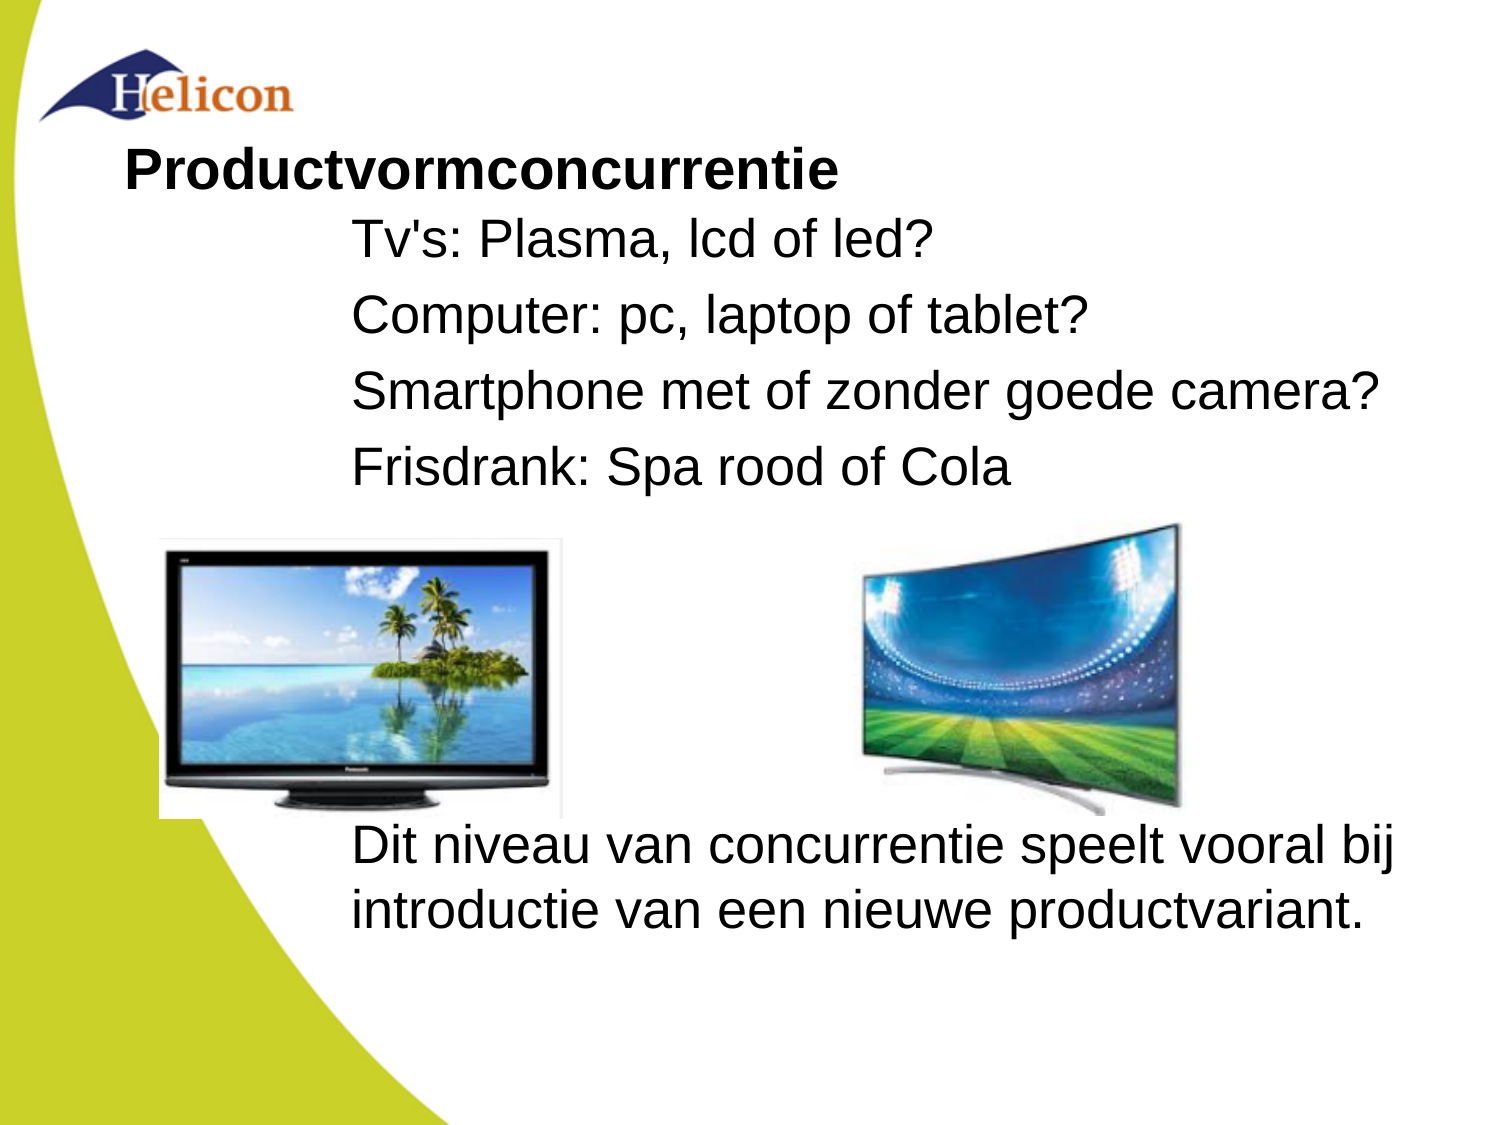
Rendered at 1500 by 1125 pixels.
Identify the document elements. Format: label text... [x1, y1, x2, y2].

title Productvormconcurrentie [109, 72, 1460, 260]
picture [0, 0, 1500, 1125]
list Tv's: Plasma, lcd of led? Computer: pc, laptop of tablet? Smartphone met of zonder goede camera? Frisdrank: Spa rood of Cola ofx Dit niveau van concurrentie speelt vooral bij introductie van een nieuwe productvariant. [336, 196, 1425, 1005]
